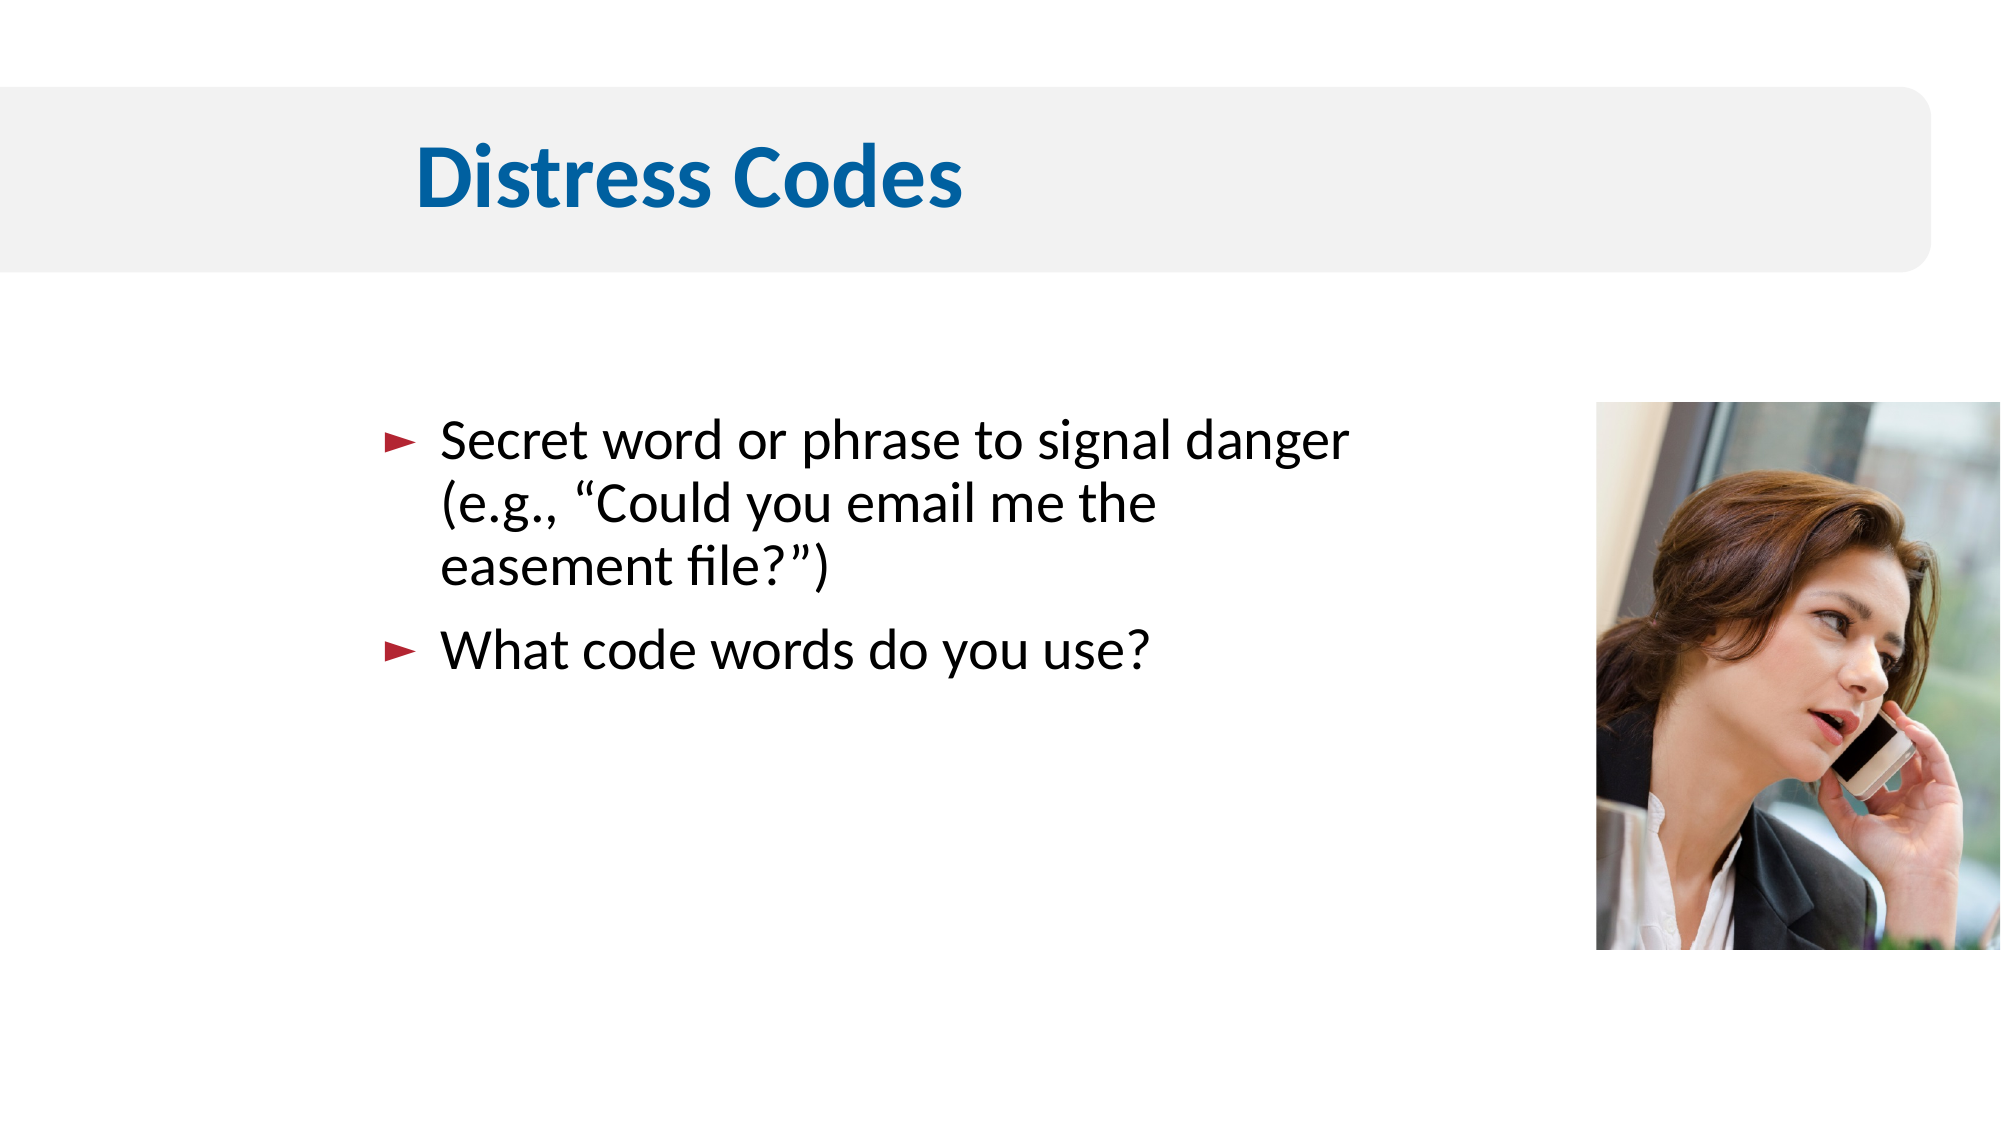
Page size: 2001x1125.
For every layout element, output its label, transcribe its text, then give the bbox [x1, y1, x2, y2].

picture [1596, 402, 2001, 950]
list Secret word or phrase to signal danger (e.g., “Could you email me the easement file?”) What code words do you use? [368, 402, 1375, 988]
title Distress Codes [400, 86, 1932, 270]
